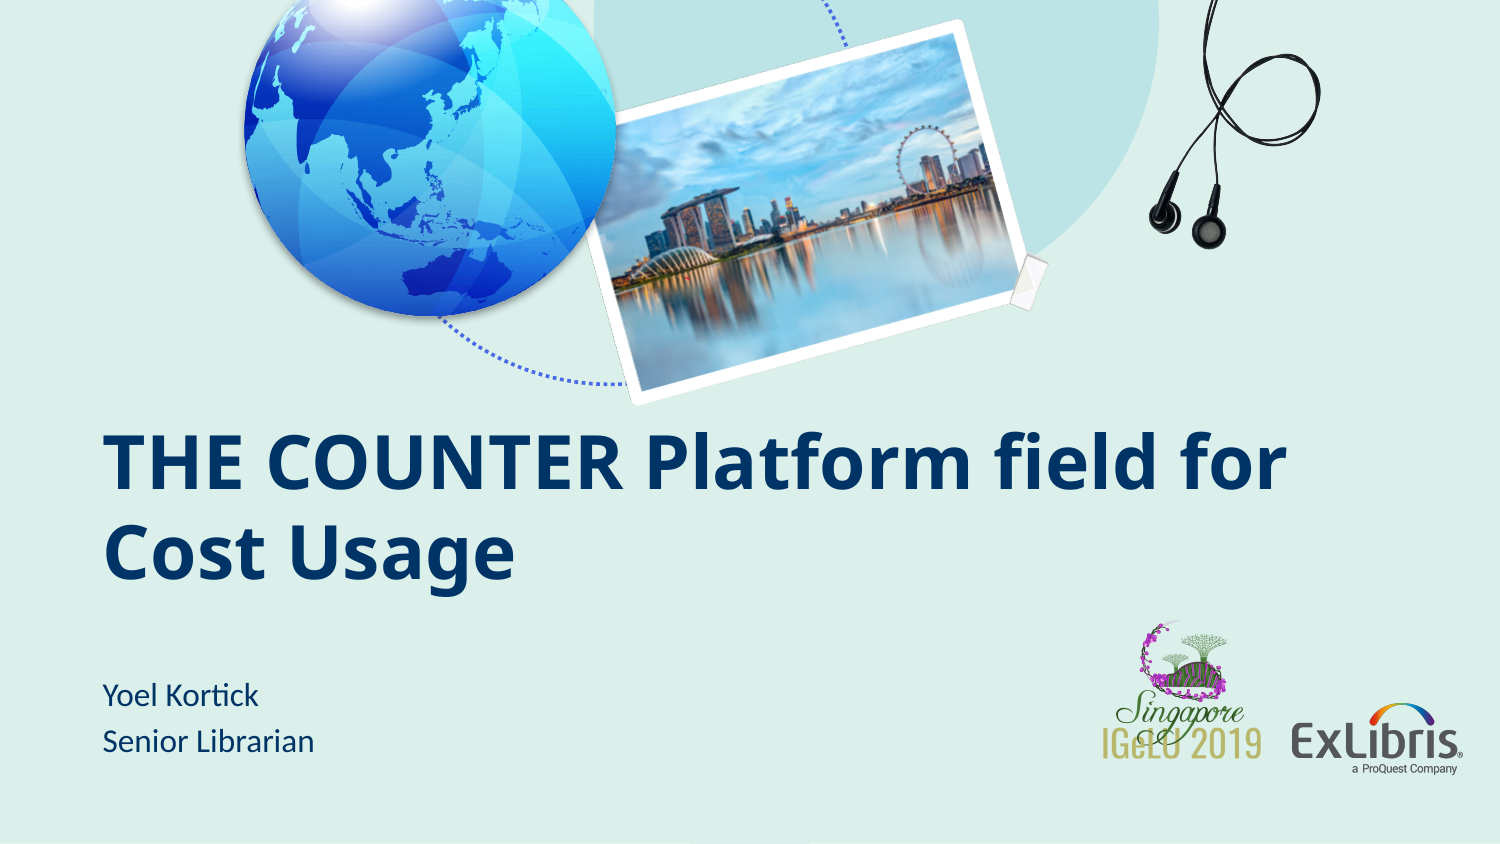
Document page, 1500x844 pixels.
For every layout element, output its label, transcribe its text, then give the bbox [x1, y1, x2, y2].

picture [206, 0, 1062, 406]
picture [1103, 619, 1261, 759]
picture [1292, 703, 1463, 775]
title THE COUNTER Platform field for Cost Usage [87, 445, 1436, 564]
picture [1117, 0, 1358, 271]
list Yoel Kortick Senior Librarian [87, 665, 1010, 784]
